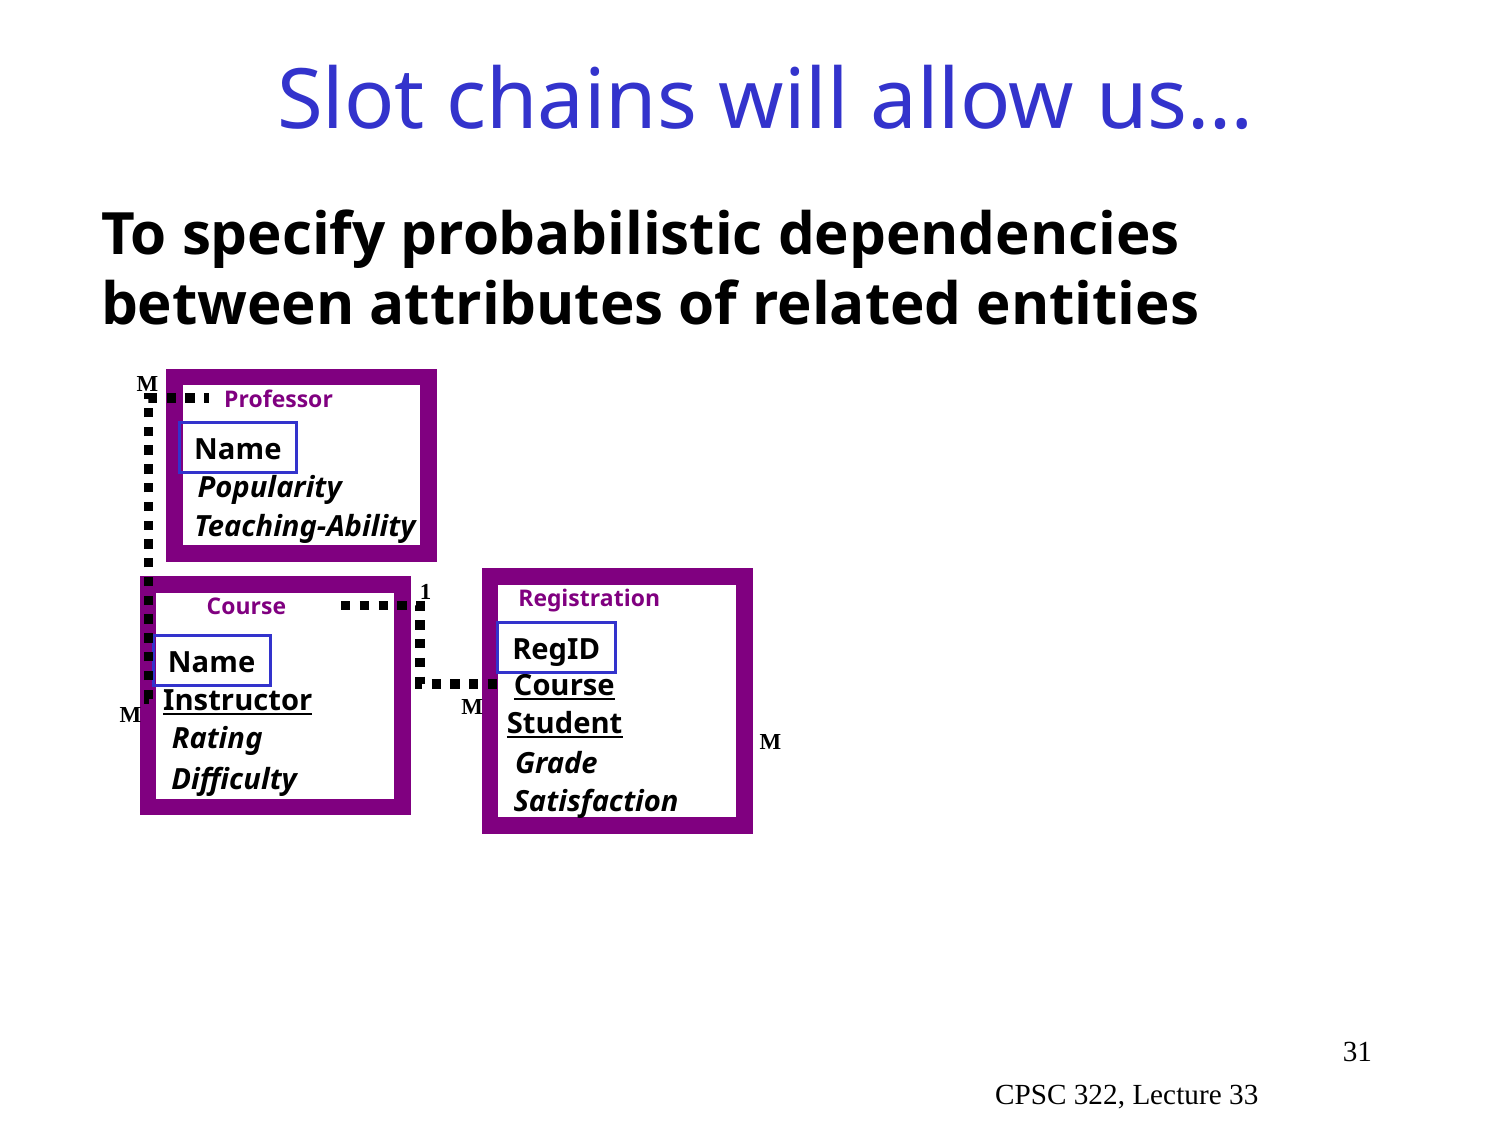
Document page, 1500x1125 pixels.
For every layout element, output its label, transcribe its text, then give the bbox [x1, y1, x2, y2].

title Slot chains will allow us… [127, 1, 1404, 190]
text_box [104, 361, 797, 826]
footer CPSC 322, Lecture 33 [889, 1067, 1365, 1125]
list To specify probabilistic dependencies between attributes of related entities [85, 188, 1362, 864]
slide_number 31 [1074, 1024, 1388, 1101]
